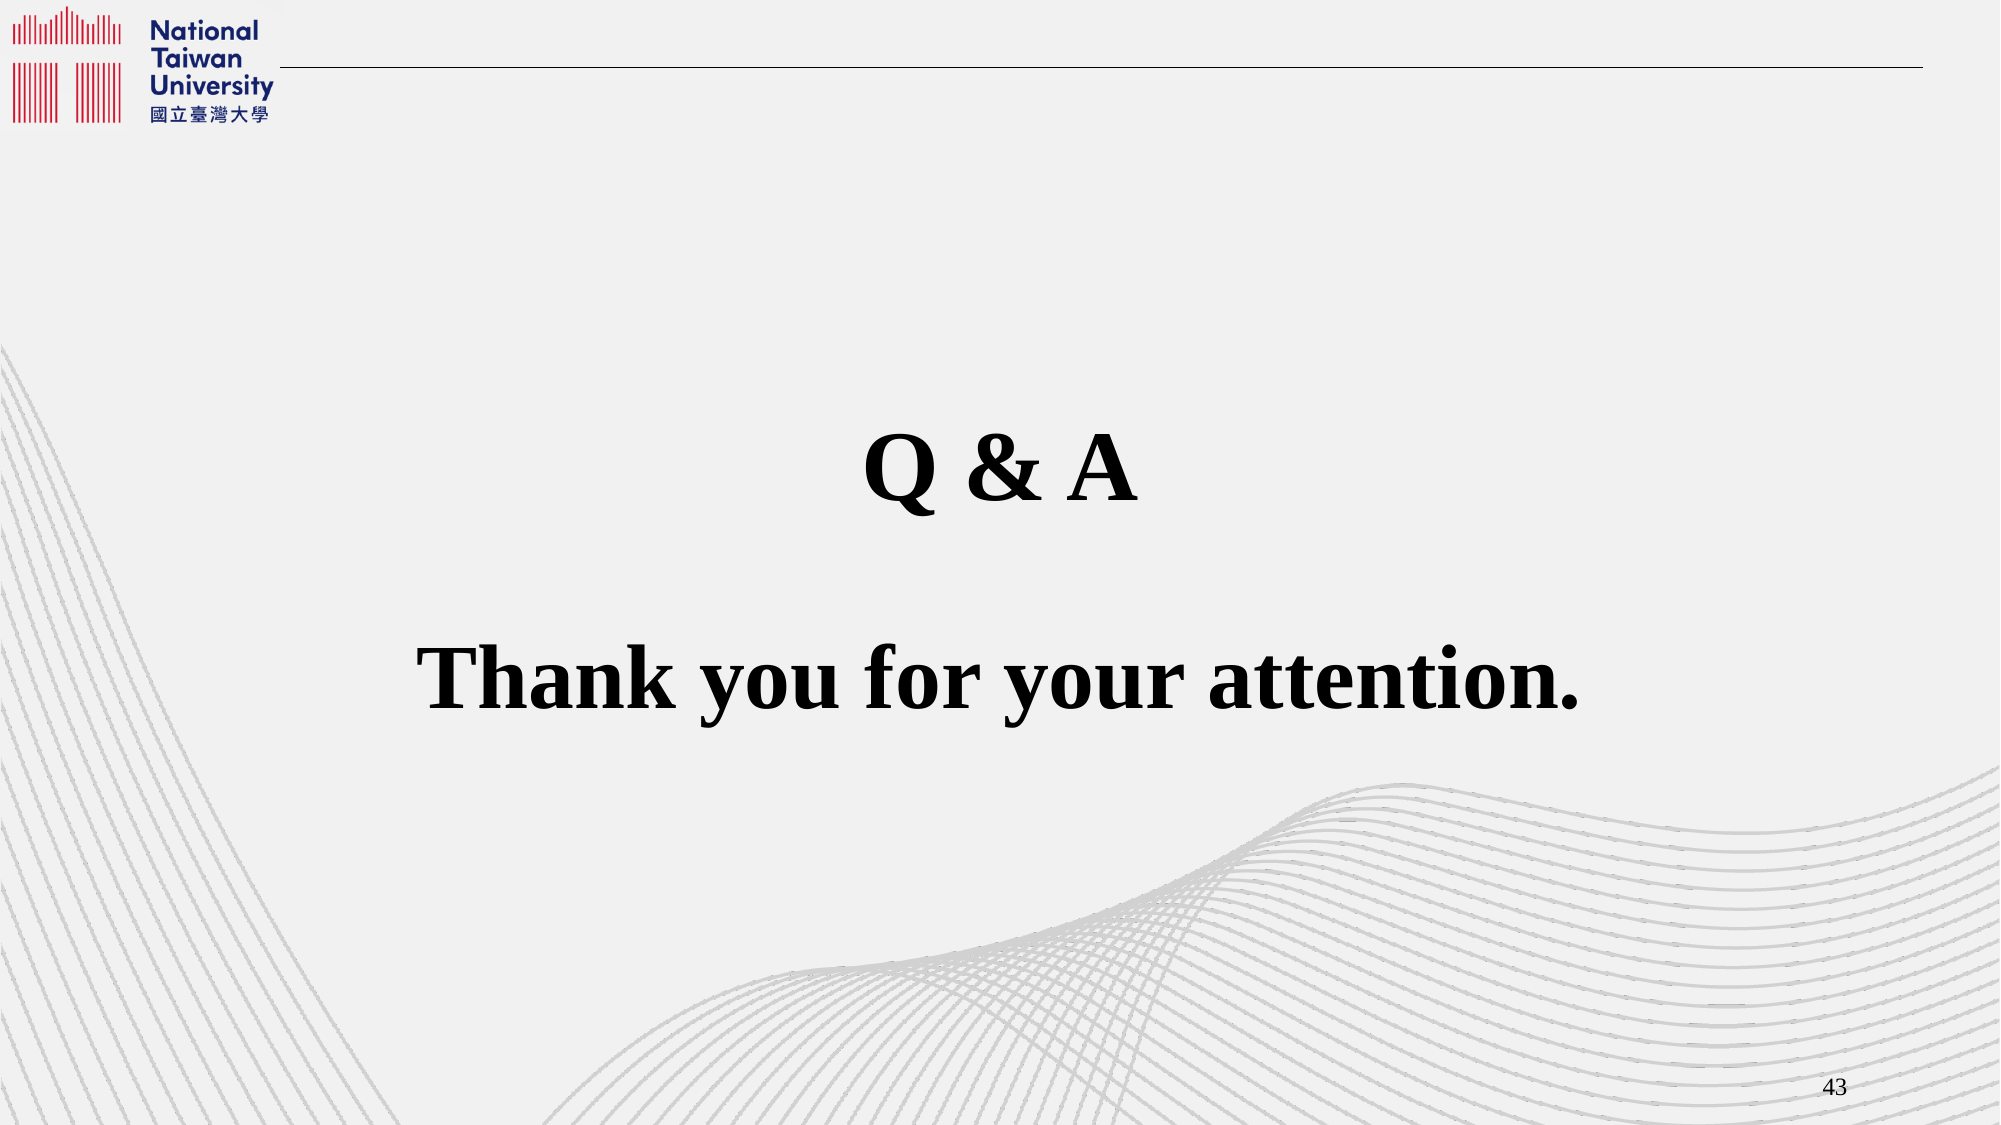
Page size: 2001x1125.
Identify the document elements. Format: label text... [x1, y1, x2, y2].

slide_number 43 [1412, 1055, 1863, 1116]
picture [0, 0, 283, 131]
title Q & A Thank you for your attention. [220, 263, 1780, 737]
picture [0, 307, 2000, 1125]
